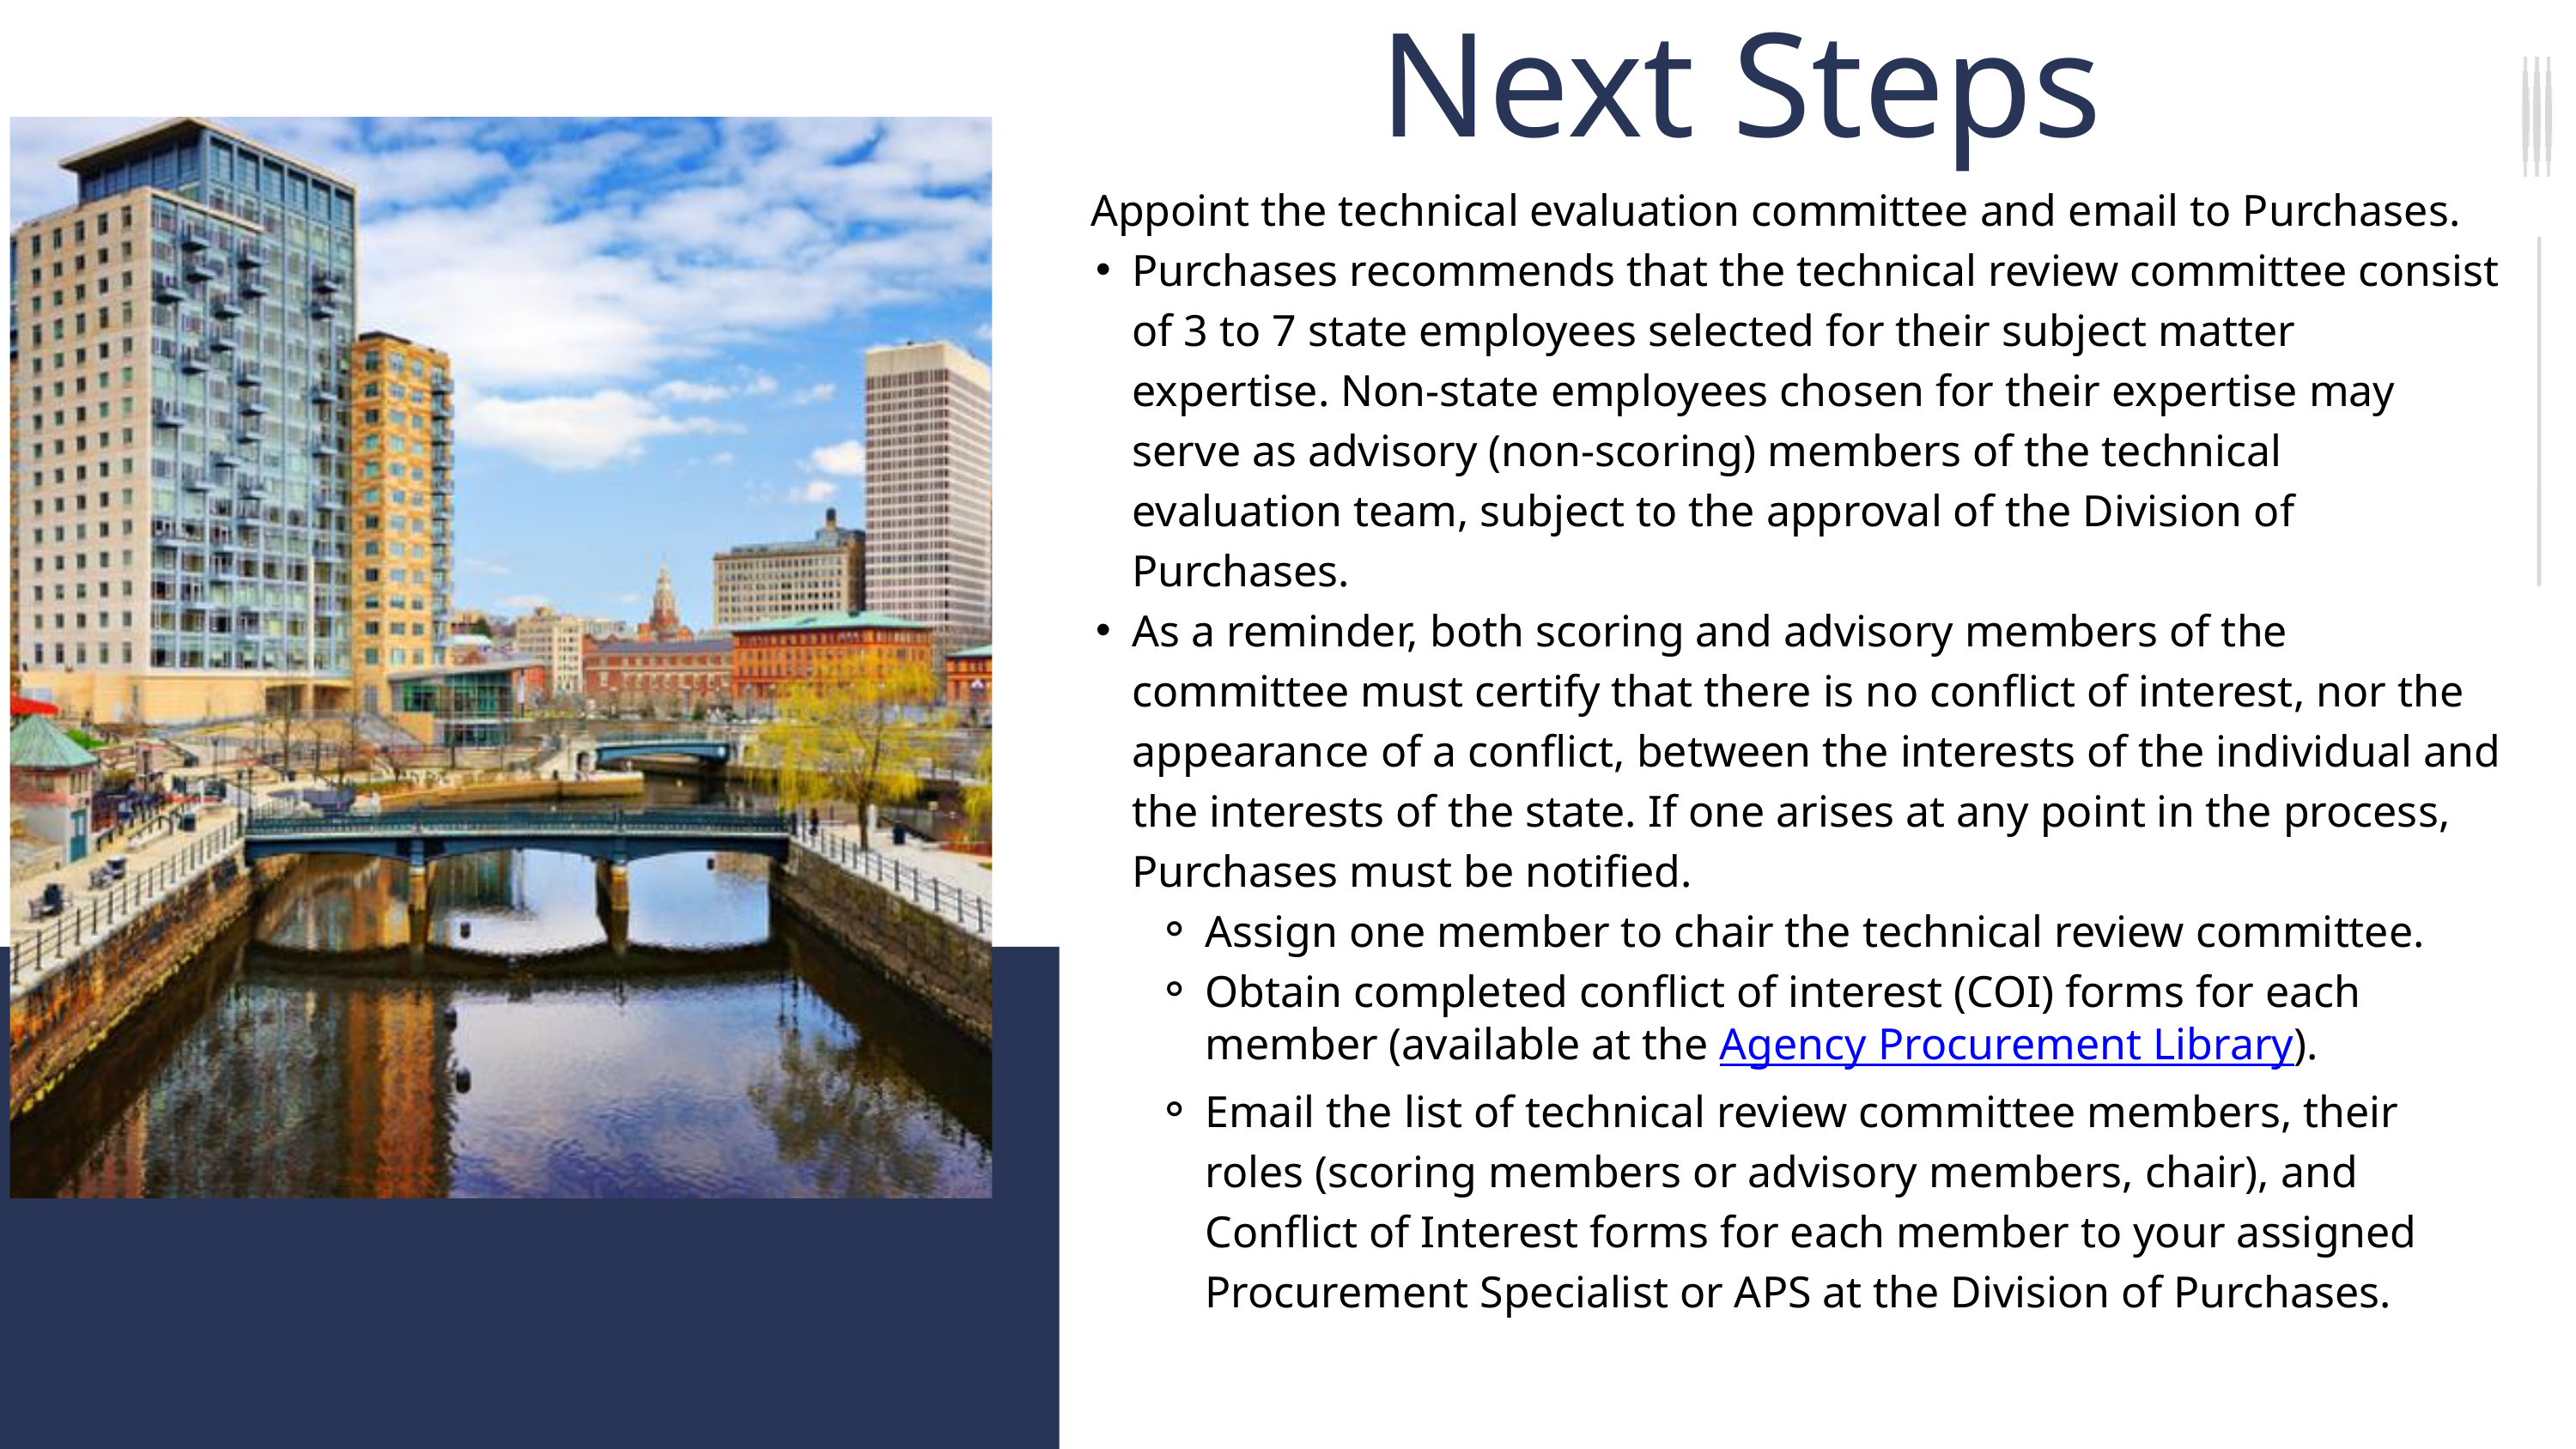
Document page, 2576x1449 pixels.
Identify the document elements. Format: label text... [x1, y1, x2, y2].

text_box Appoint the technical evaluation committee and email to Purchases. Purchases recommends that the technical review committee consist of 3 to 7 state employees selected for their subject matter expertise. Non-state employees chosen for their expertise may serve as advisory (non-scoring) members of the technical evaluation team, subject to the approval of the Division of Purchases. As a reminder, both scoring and advisory members of the committee must certify that there is no conflict of interest, nor the appearance of a conflict, between the interests of the individual and the interests of the state. If one arises at any point in the process, Purchases must be notified. Assign one member to chair the technical review committee. Obtain completed conflict of interest (COI) forms for each member (available at the Agency Procurement Library). Email the list of technical review committee members, their roles (scoring members or advisory members, chair), and Conflict of Interest forms for each member to your assigned Procurement Specialist or APS at the Division of Purchases. [1059, 174, 2505, 1317]
text_box Next Steps [1379, 21, 2184, 166]
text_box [9, 116, 993, 1198]
text_box [0, 946, 1060, 1449]
text_box [2522, 57, 2553, 177]
